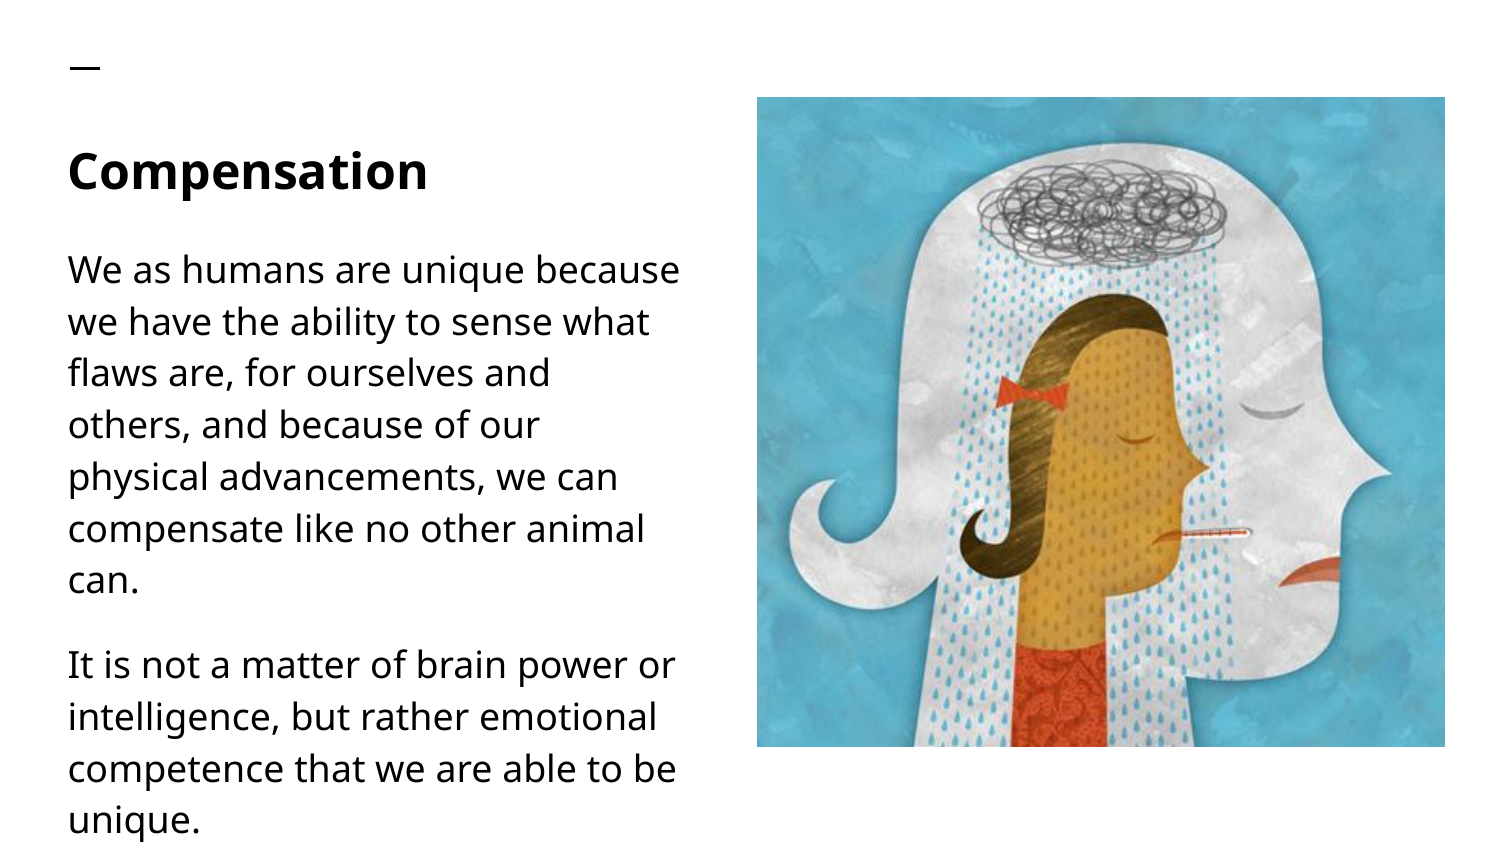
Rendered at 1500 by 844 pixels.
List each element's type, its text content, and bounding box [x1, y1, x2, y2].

title Compensation [52, 90, 514, 215]
list We as humans are unique because we have the ability to sense what flaws are, for ourselves and others, and because of our physical advancements, we can compensate like no other animal can. It is not a matter of brain power or intelligence, but rather emotional competence that we are able to be unique. [52, 224, 699, 685]
picture [757, 97, 1445, 747]
